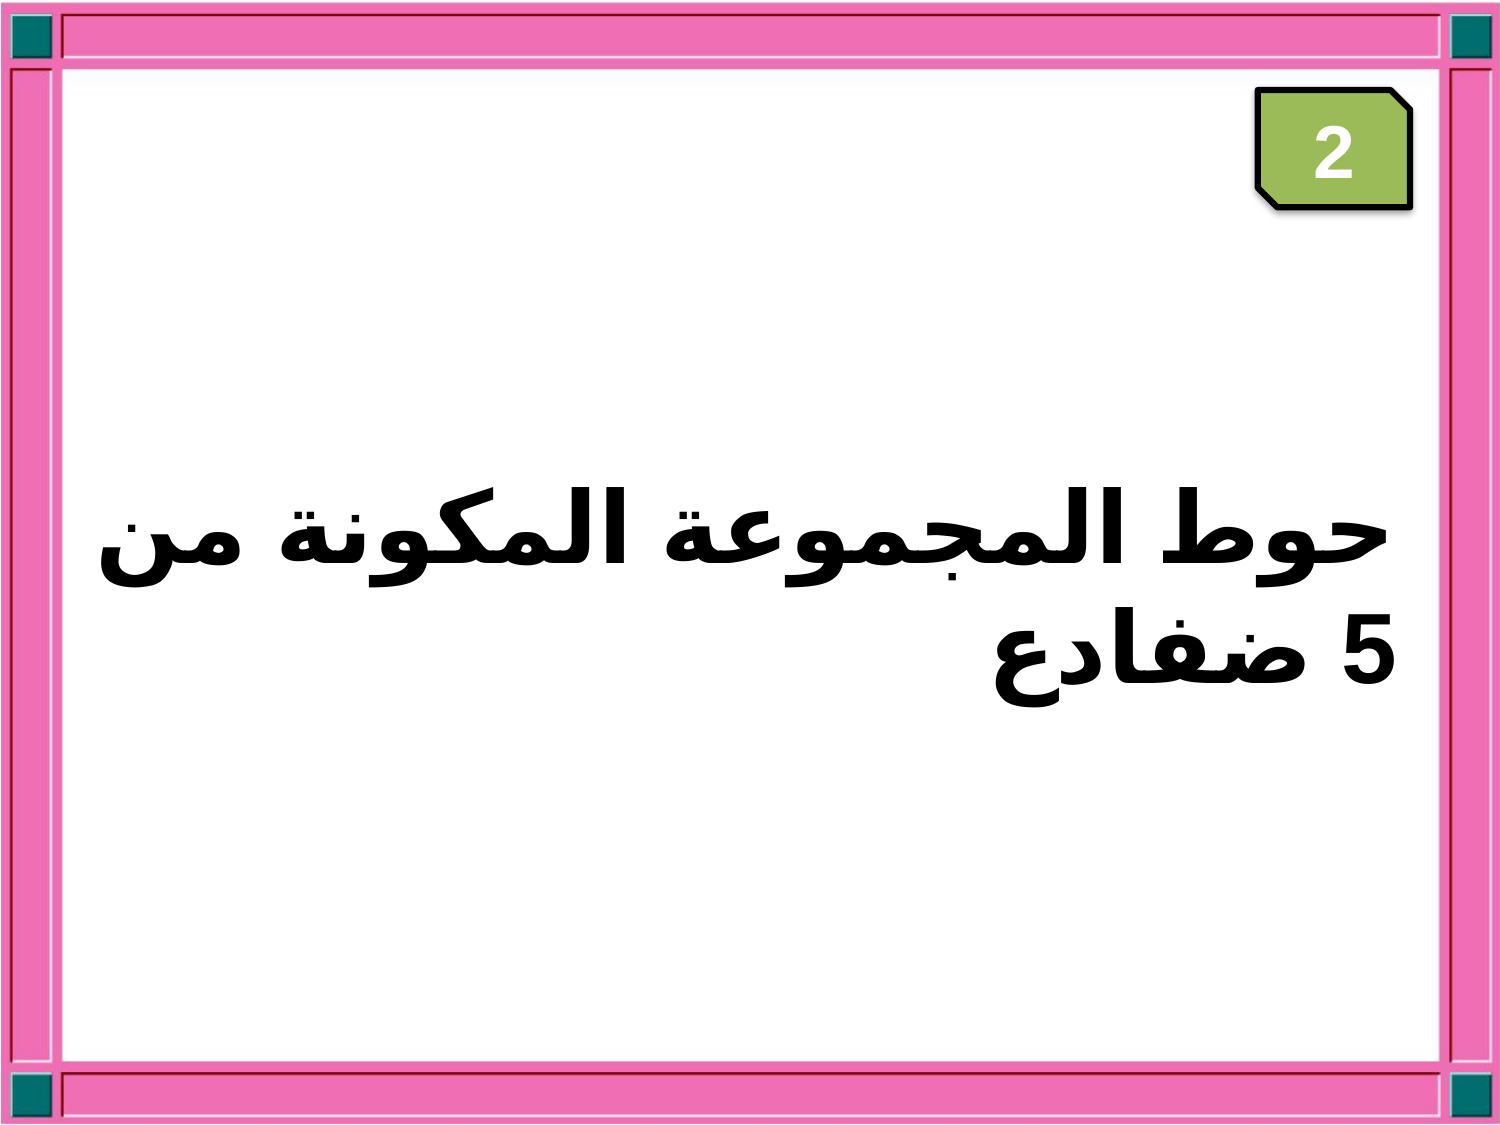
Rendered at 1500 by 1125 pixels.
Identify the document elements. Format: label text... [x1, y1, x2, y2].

picture [0, 0, 1500, 1125]
text_box 2 [1254, 86, 1414, 211]
text_box حوط المجموعة المكونة من 5 ضفادع [76, 456, 1412, 711]
